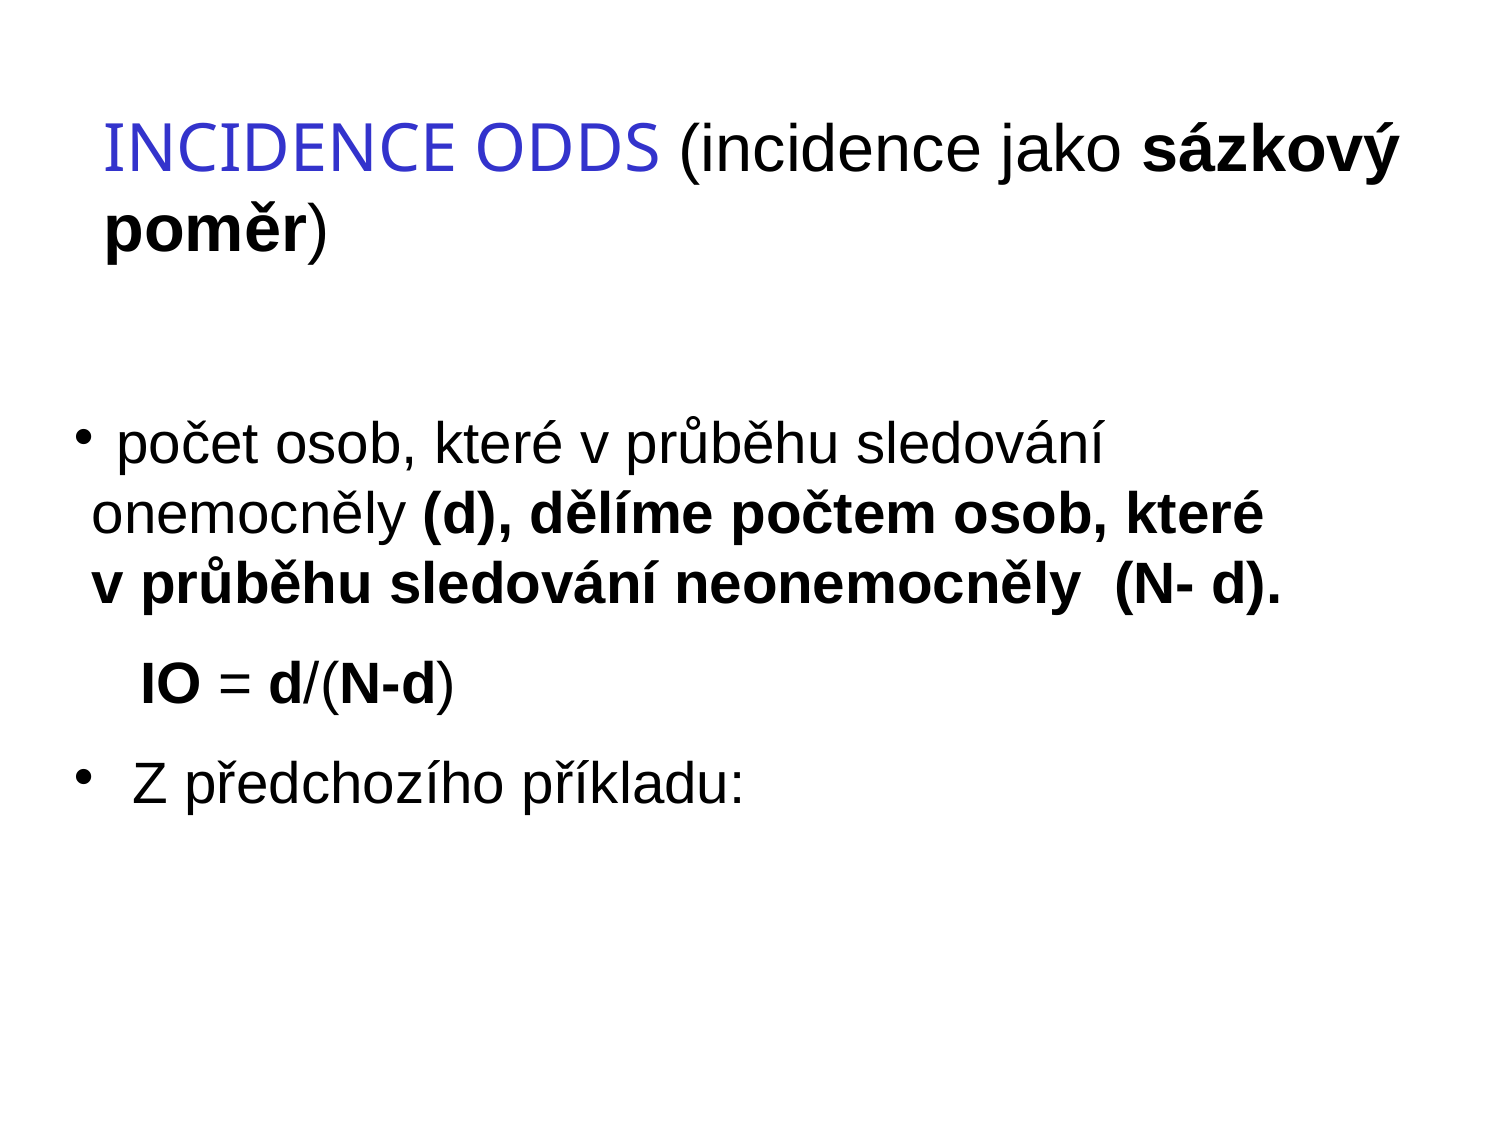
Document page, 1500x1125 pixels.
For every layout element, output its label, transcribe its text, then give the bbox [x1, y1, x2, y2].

text_box počet osob, které v průběhu sledování onemocněly (d), dělíme počtem osob, které v průběhu sledování neonemocněly (N- d). IO = d/(N-d) Z předchozího příkladu: [59, 290, 1447, 1125]
title INCIDENCE ODDS (incidence jako sázkový poměr) [88, 89, 1418, 233]
